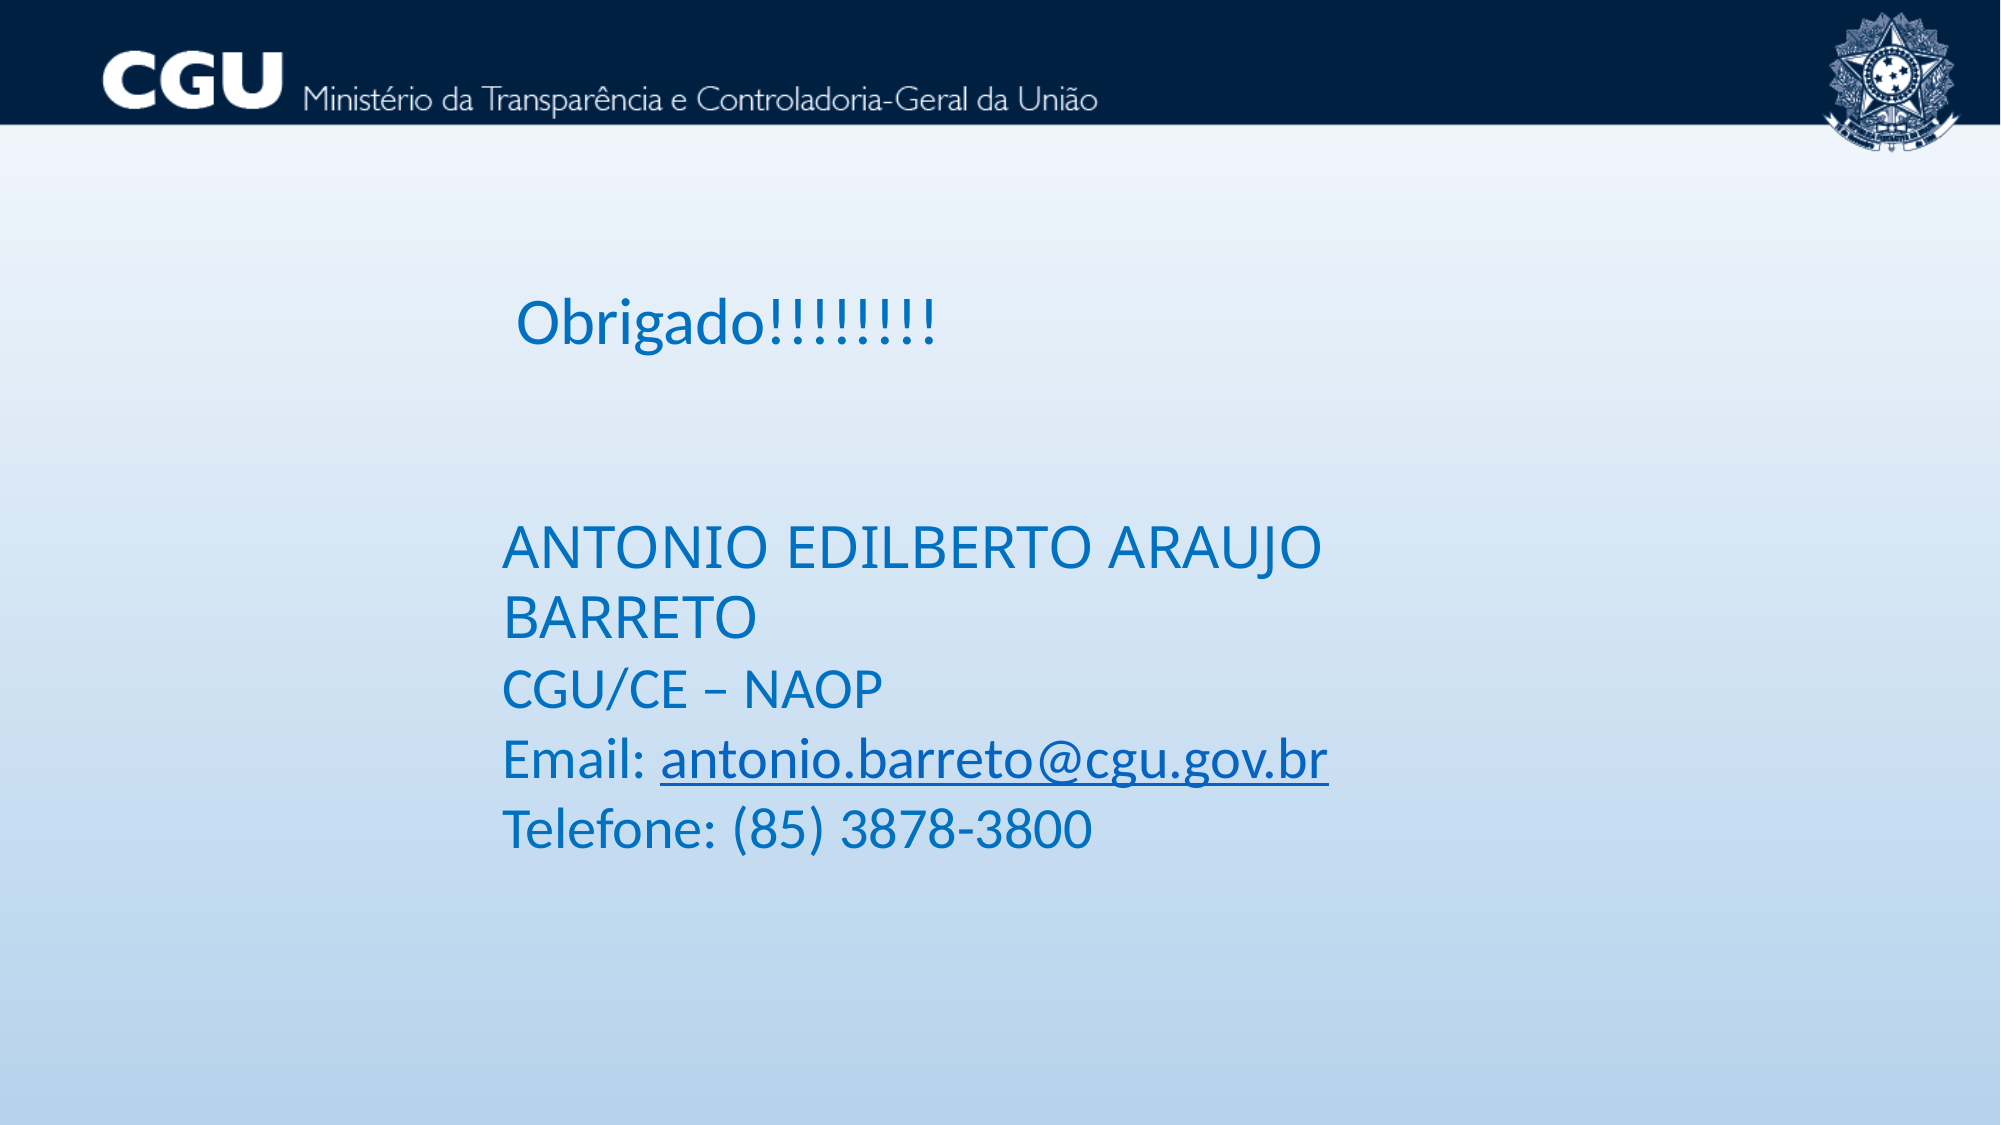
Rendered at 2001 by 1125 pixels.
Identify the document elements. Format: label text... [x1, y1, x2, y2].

text_box Obrigado!!!!!!!! [501, 270, 1062, 366]
text_box ANTONIO EDILBERTO ARAUJO BARRETO CGU/CE – NAOP Email: antonio.barreto@cgu.gov.br Telefone: (85) 3878-3800 [487, 503, 1599, 868]
picture [0, 0, 2001, 1125]
